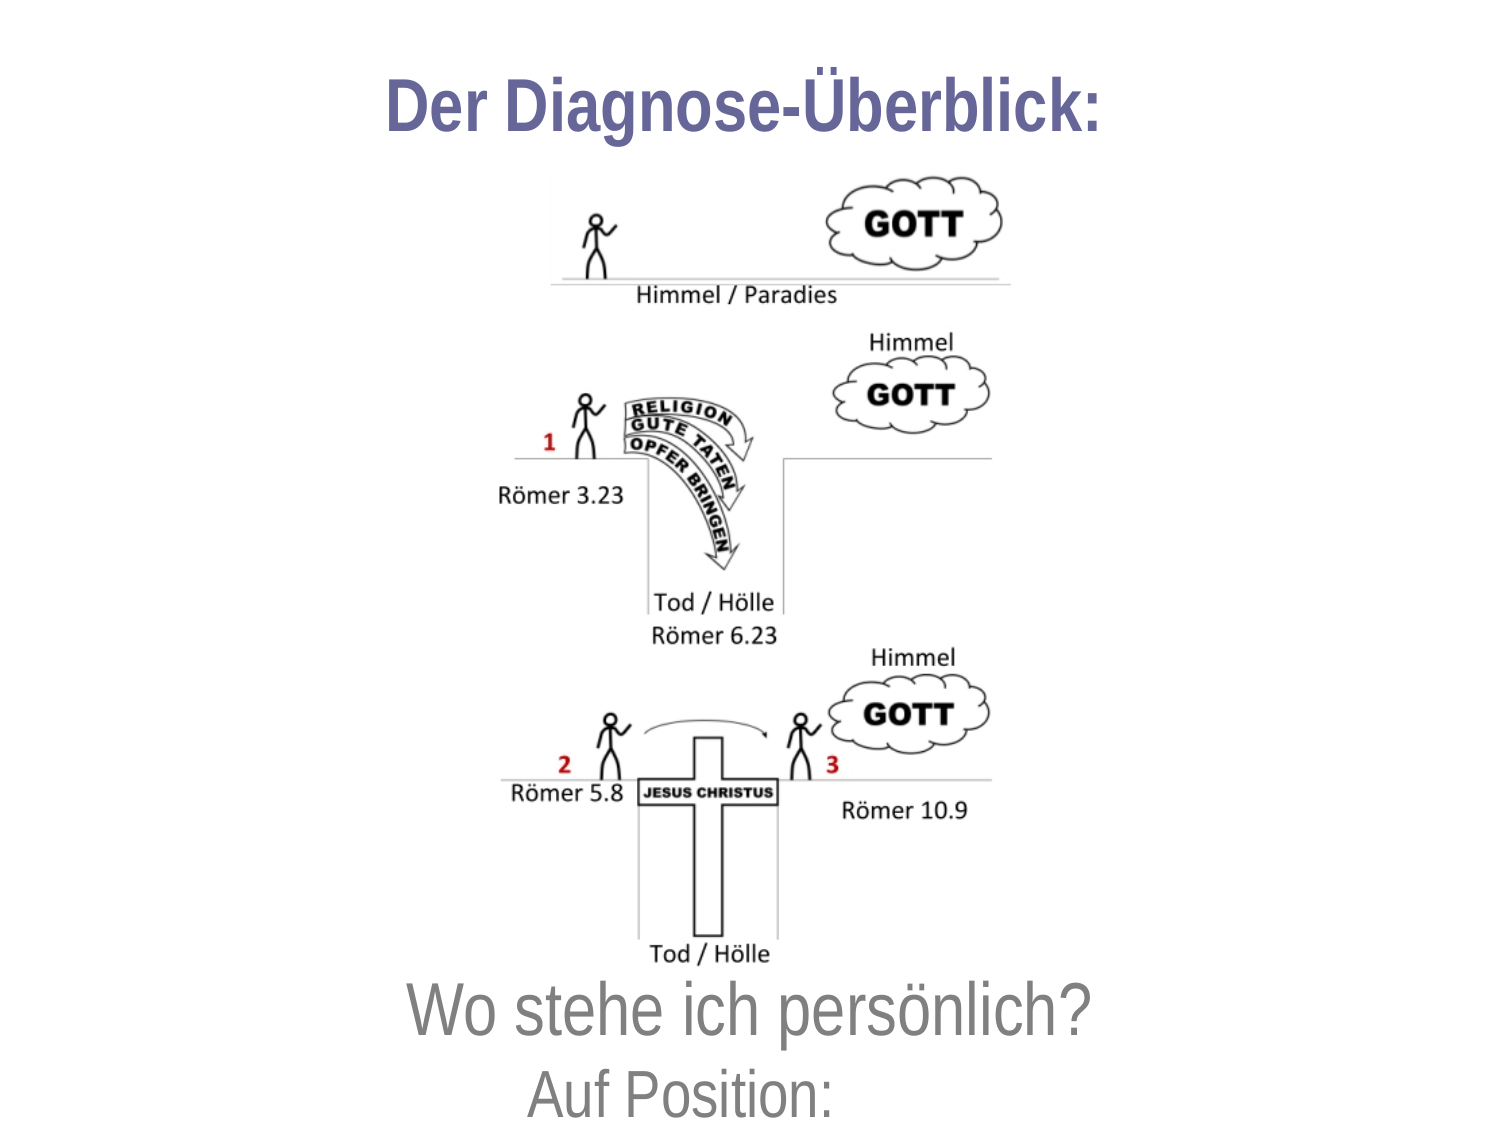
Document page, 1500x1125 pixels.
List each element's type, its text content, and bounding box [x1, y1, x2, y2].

text_box Wo stehe ich persönlich? Auf Position: ____ [0, 975, 1500, 1116]
picture [466, 160, 1034, 971]
text_box Der Diagnose-Überblick: [29, 54, 1460, 149]
